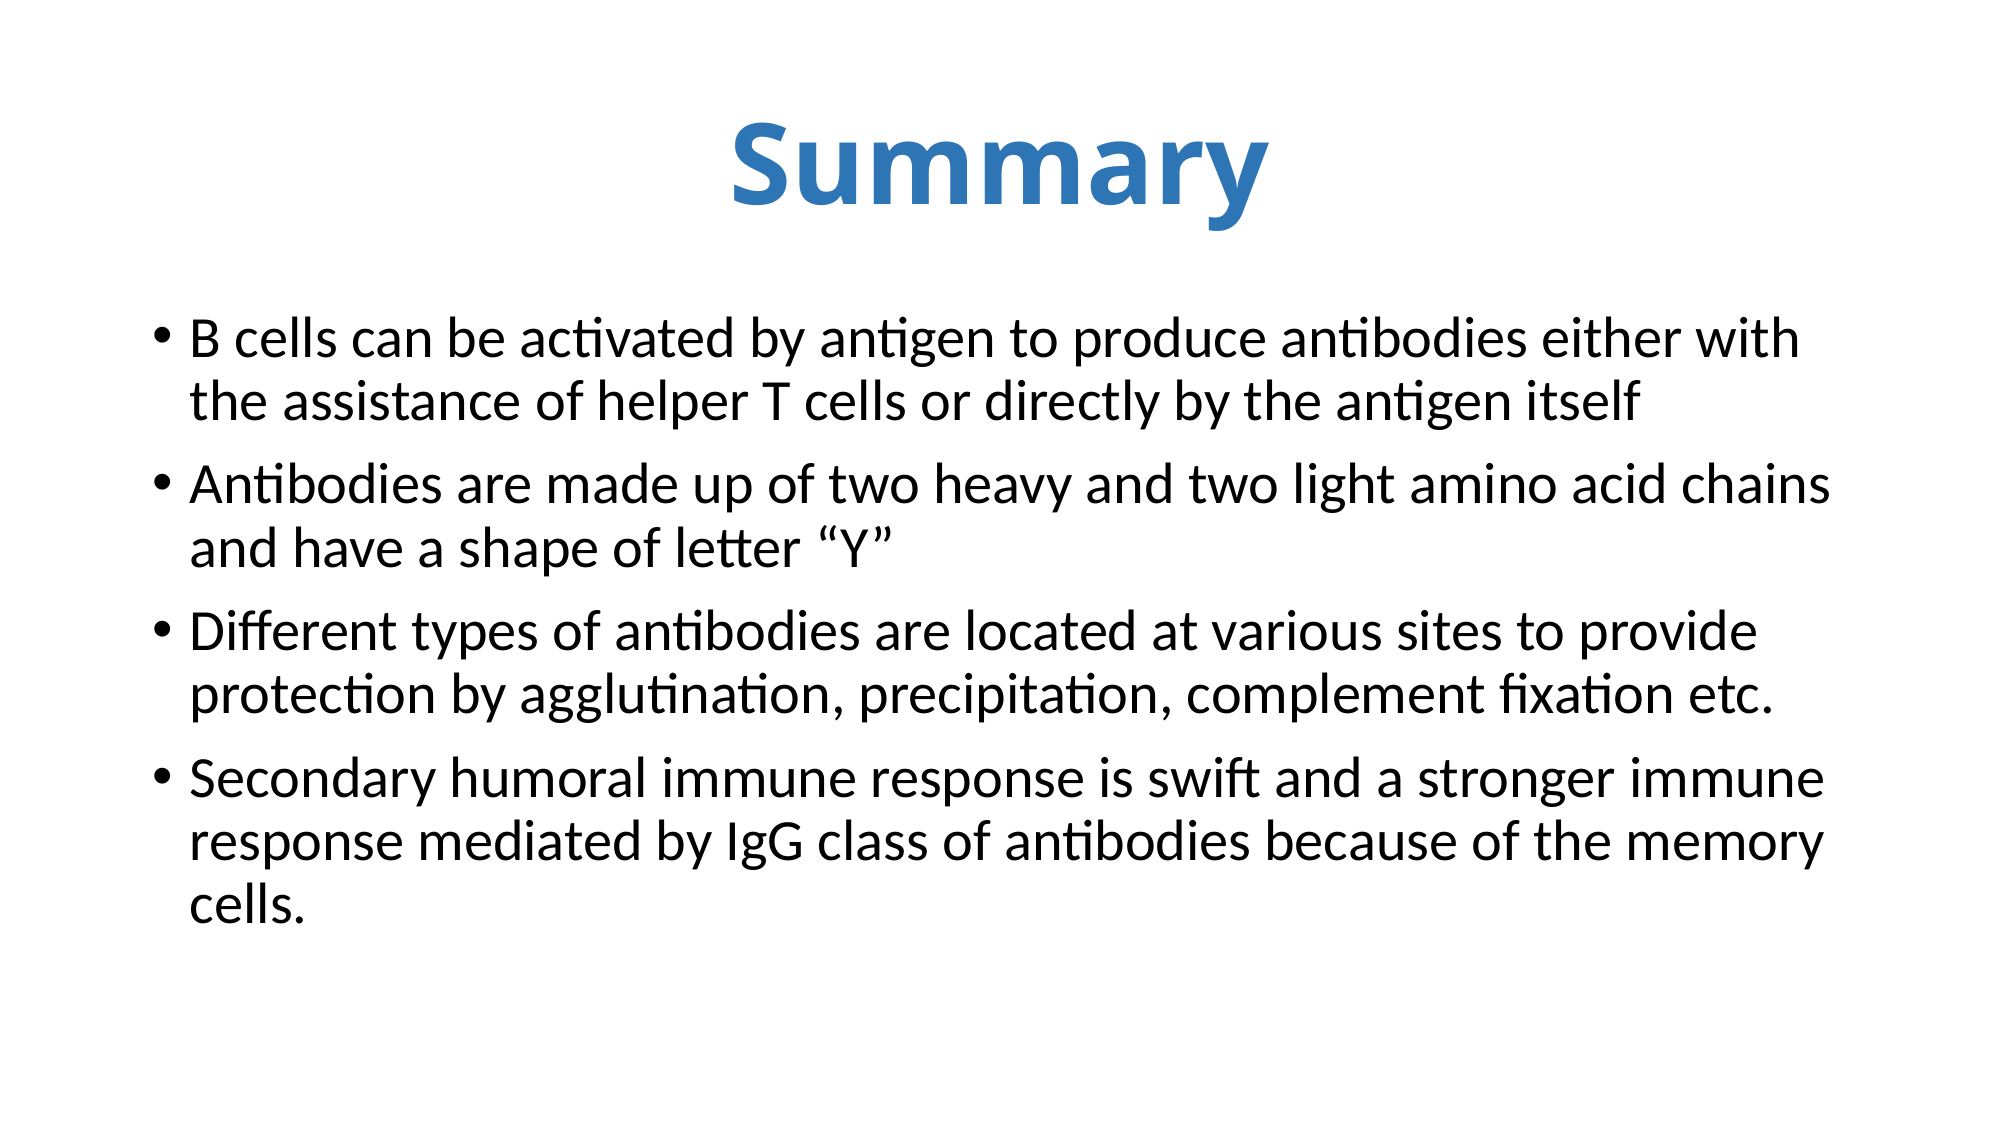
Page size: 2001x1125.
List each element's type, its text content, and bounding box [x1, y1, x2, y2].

title Summary [137, 59, 1863, 278]
list B cells can be activated by antigen to produce antibodies either with the assistance of helper T cells or directly by the antigen itself Antibodies are made up of two heavy and two light amino acid chains and have a shape of letter “Y” Different types of antibodies are located at various sites to provide protection by agglutination, precipitation, complement fixation etc. Secondary humoral immune response is swift and a stronger immune response mediated by IgG class of antibodies because of the memory cells. [137, 299, 1863, 1014]
